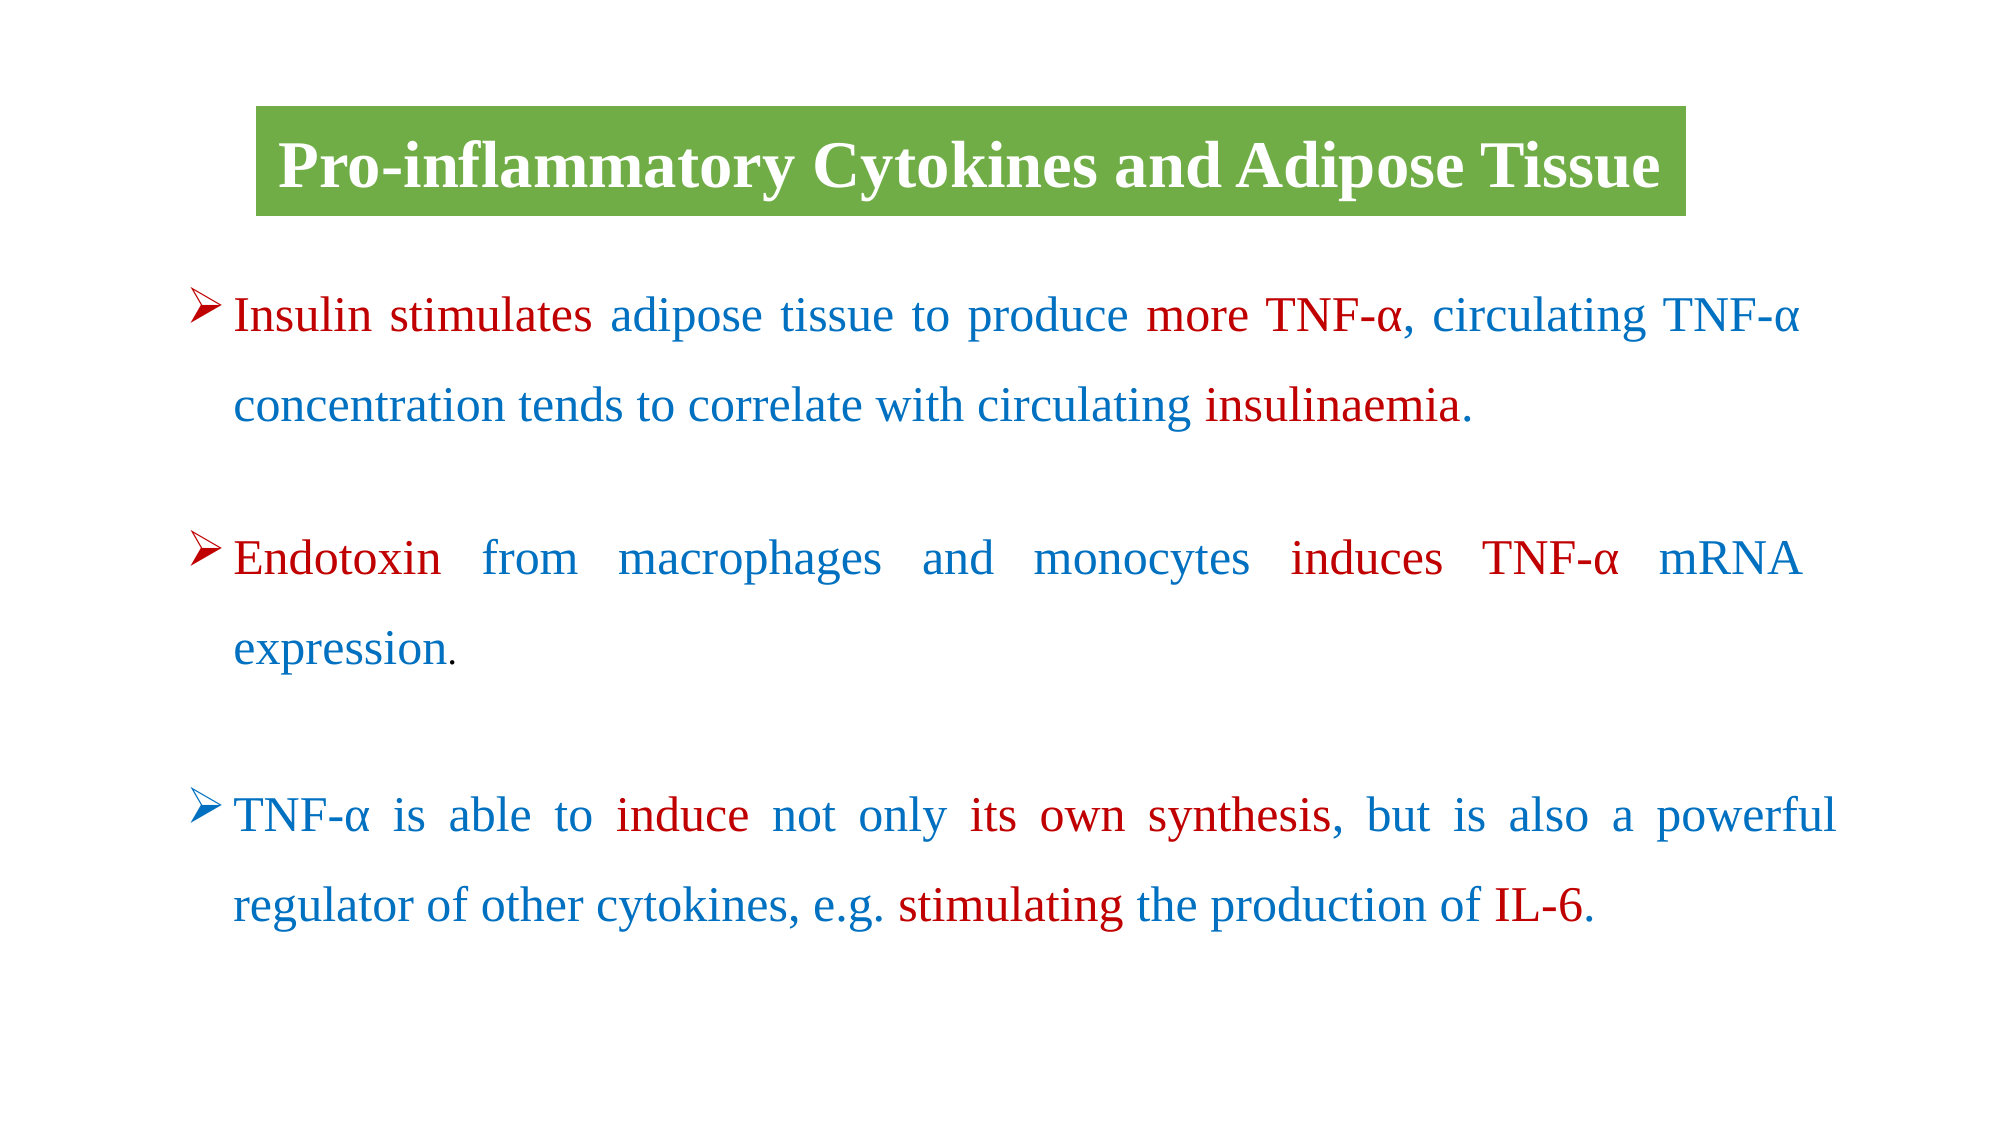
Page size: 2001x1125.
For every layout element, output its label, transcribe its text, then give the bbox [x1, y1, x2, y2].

text_box Insulin stimulates adipose tissue to produce more TNF-α, circulating TNF-α concentration tends to correlate with circulating insulinaemia. [171, 244, 1816, 439]
text_box Endotoxin from macrophages and monocytes induces TNF-α mRNA expression. [171, 486, 1816, 682]
text_box TNF-α is able to induce not only its own synthesis, but is also a powerful regulator of other cytokines, e.g. stimulating the production of IL-6. [171, 744, 1853, 940]
text_box Pro-inflammatory Cytokines and Adipose Tissue [256, 106, 1686, 216]
